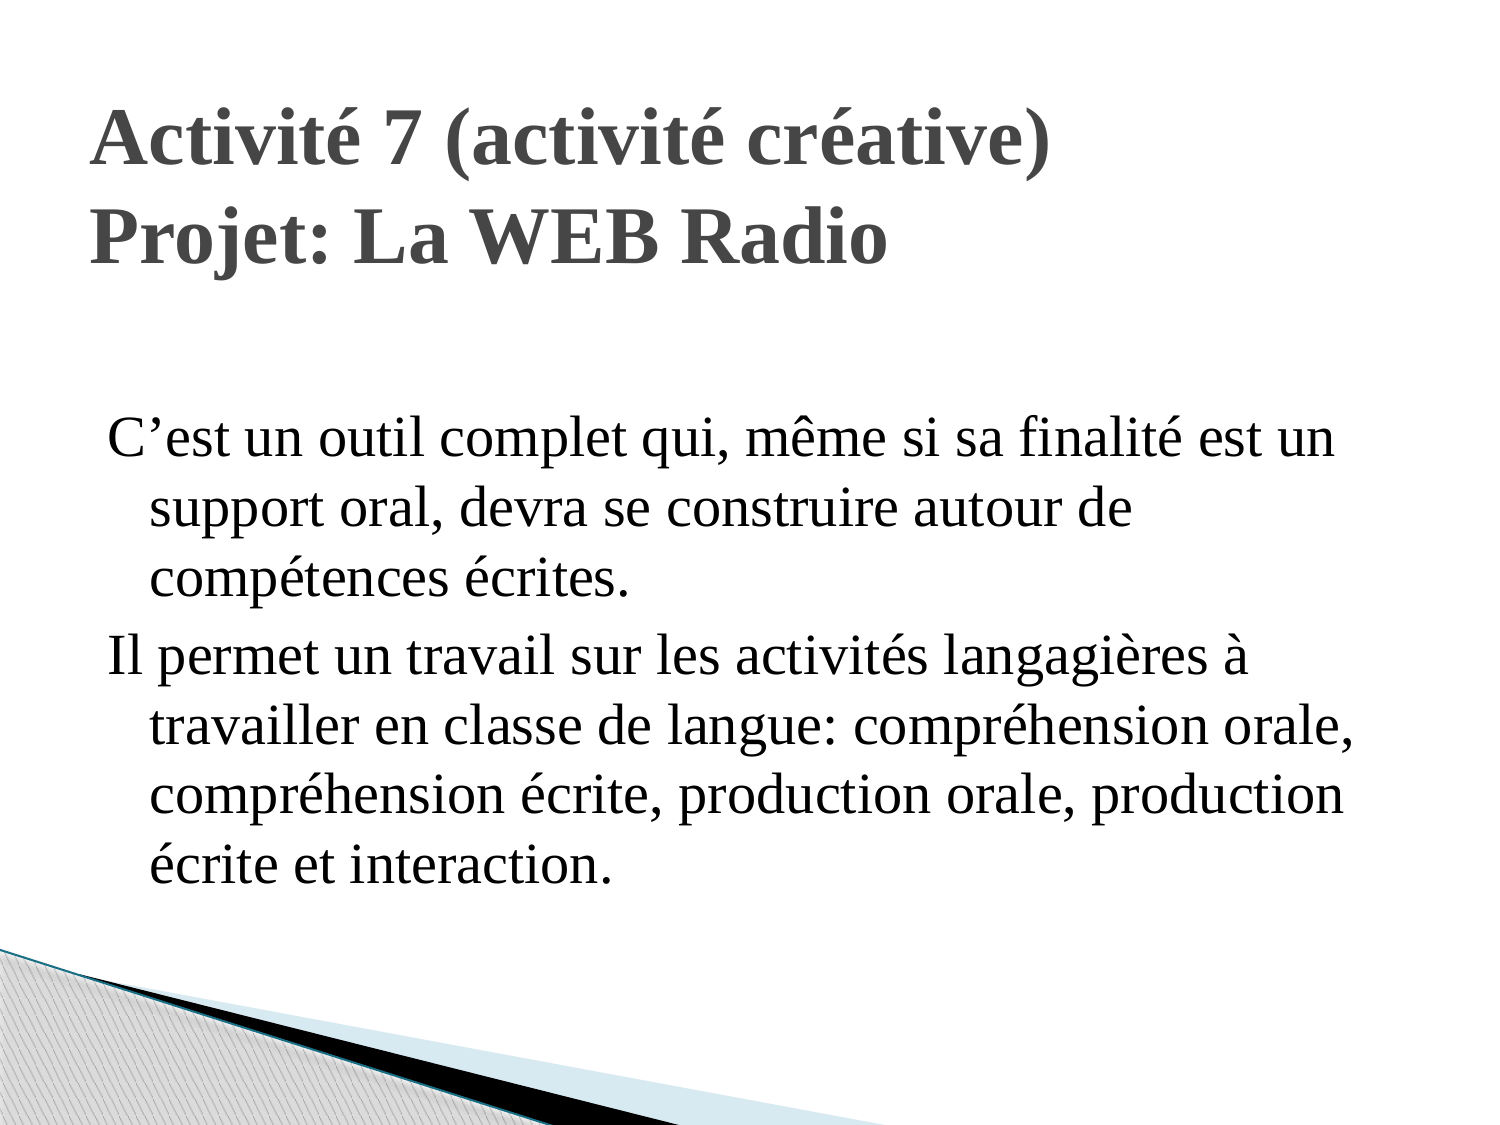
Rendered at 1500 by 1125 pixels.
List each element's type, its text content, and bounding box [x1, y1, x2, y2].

title Activité 7 (activité créative) Projet: La WEB Radio [75, 75, 1425, 288]
list C’est un outil complet qui, même si sa finalité est un support oral, devra se construire autour de compétences écrites. Il permet un travail sur les activités langagières à travailler en classe de langue: compréhension orale, compréhension écrite, production orale, production écrite et interaction. [75, 312, 1425, 1005]
